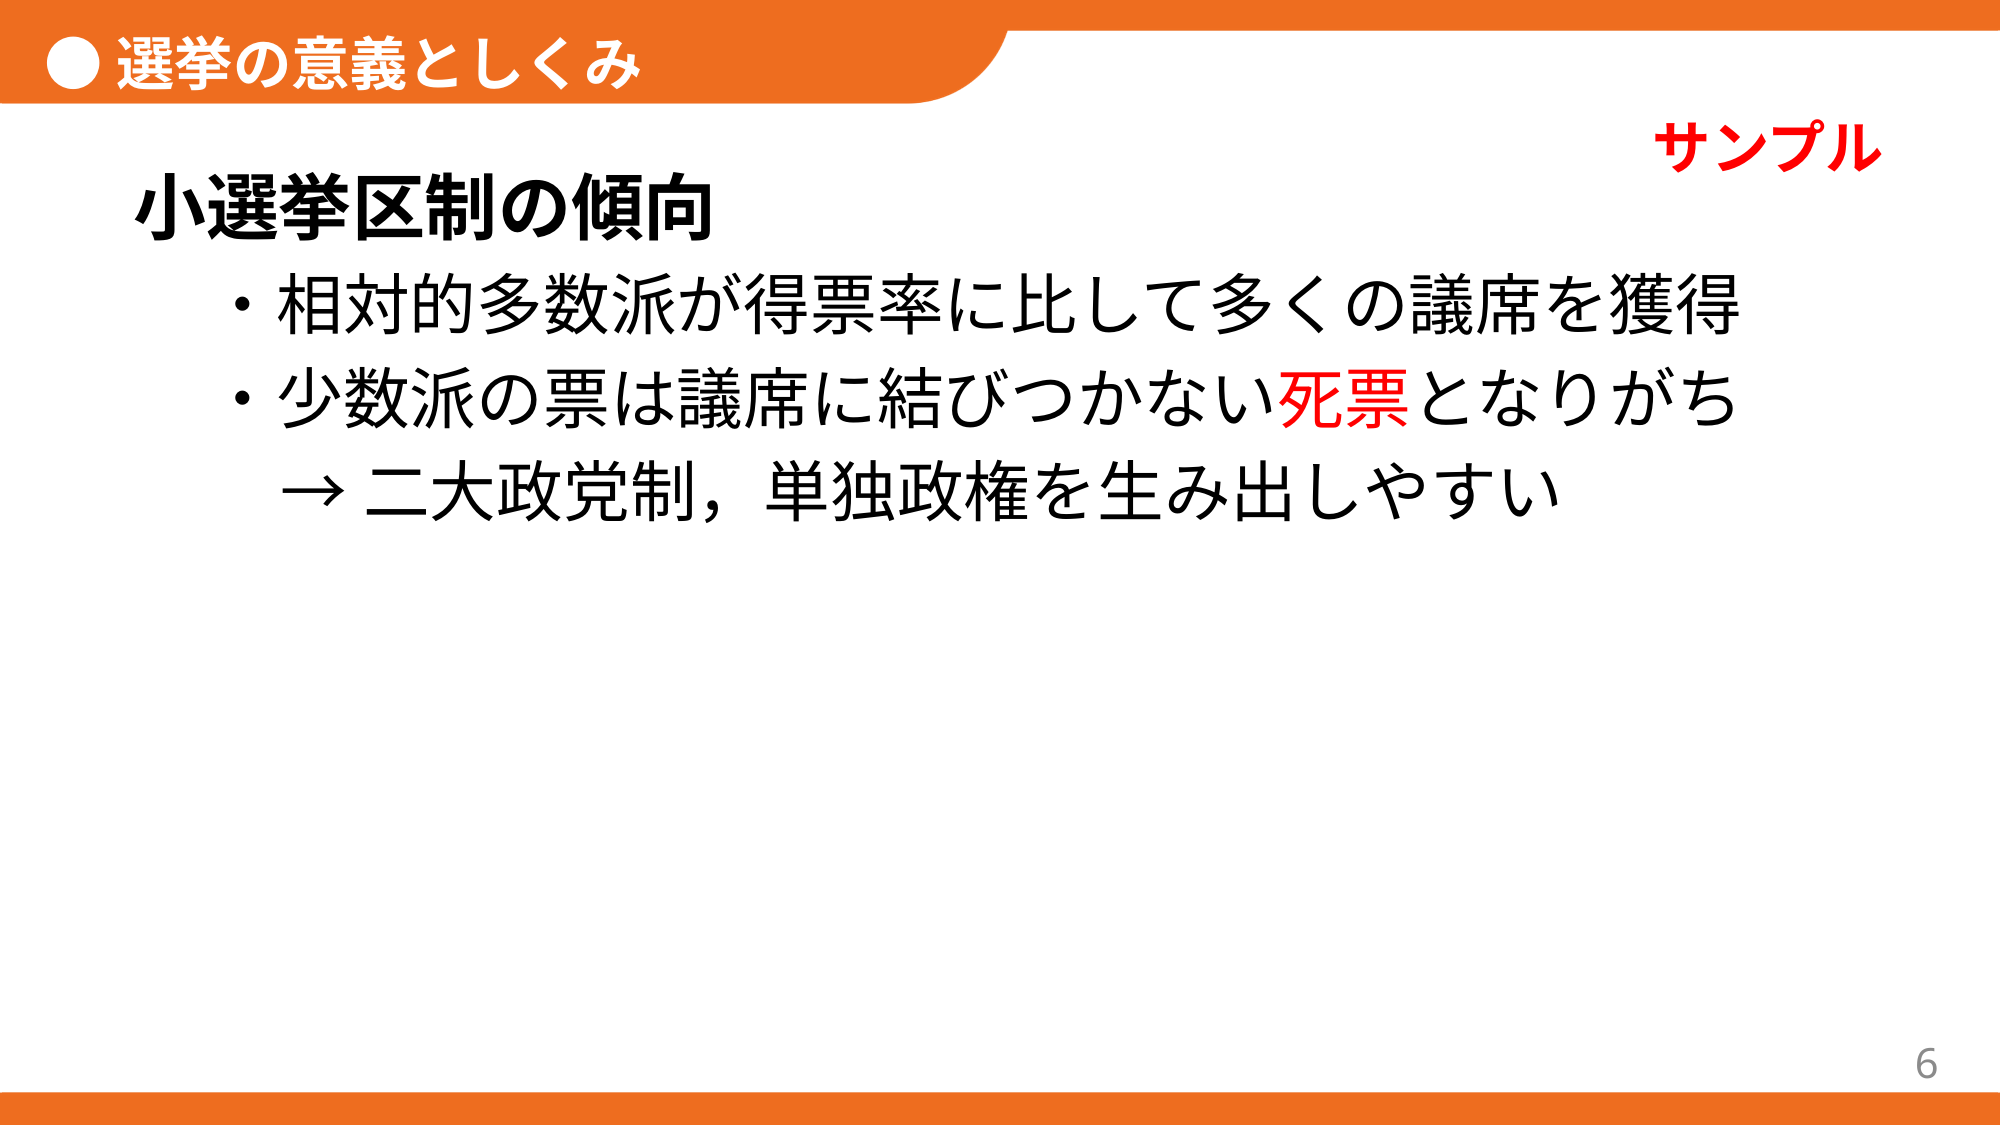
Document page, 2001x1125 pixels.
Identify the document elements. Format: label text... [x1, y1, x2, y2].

text_box ●選挙の意義としくみ [29, 29, 916, 96]
text_box 小選挙区制の傾向 ・相対的多数派が得票率に比して多くの議席を獲得 ・少数派の票は議席に結びつかない死票となりがち →二大政党制，単独政権を生み出しやすい [118, 147, 1927, 1035]
picture [0, 0, 2000, 1125]
